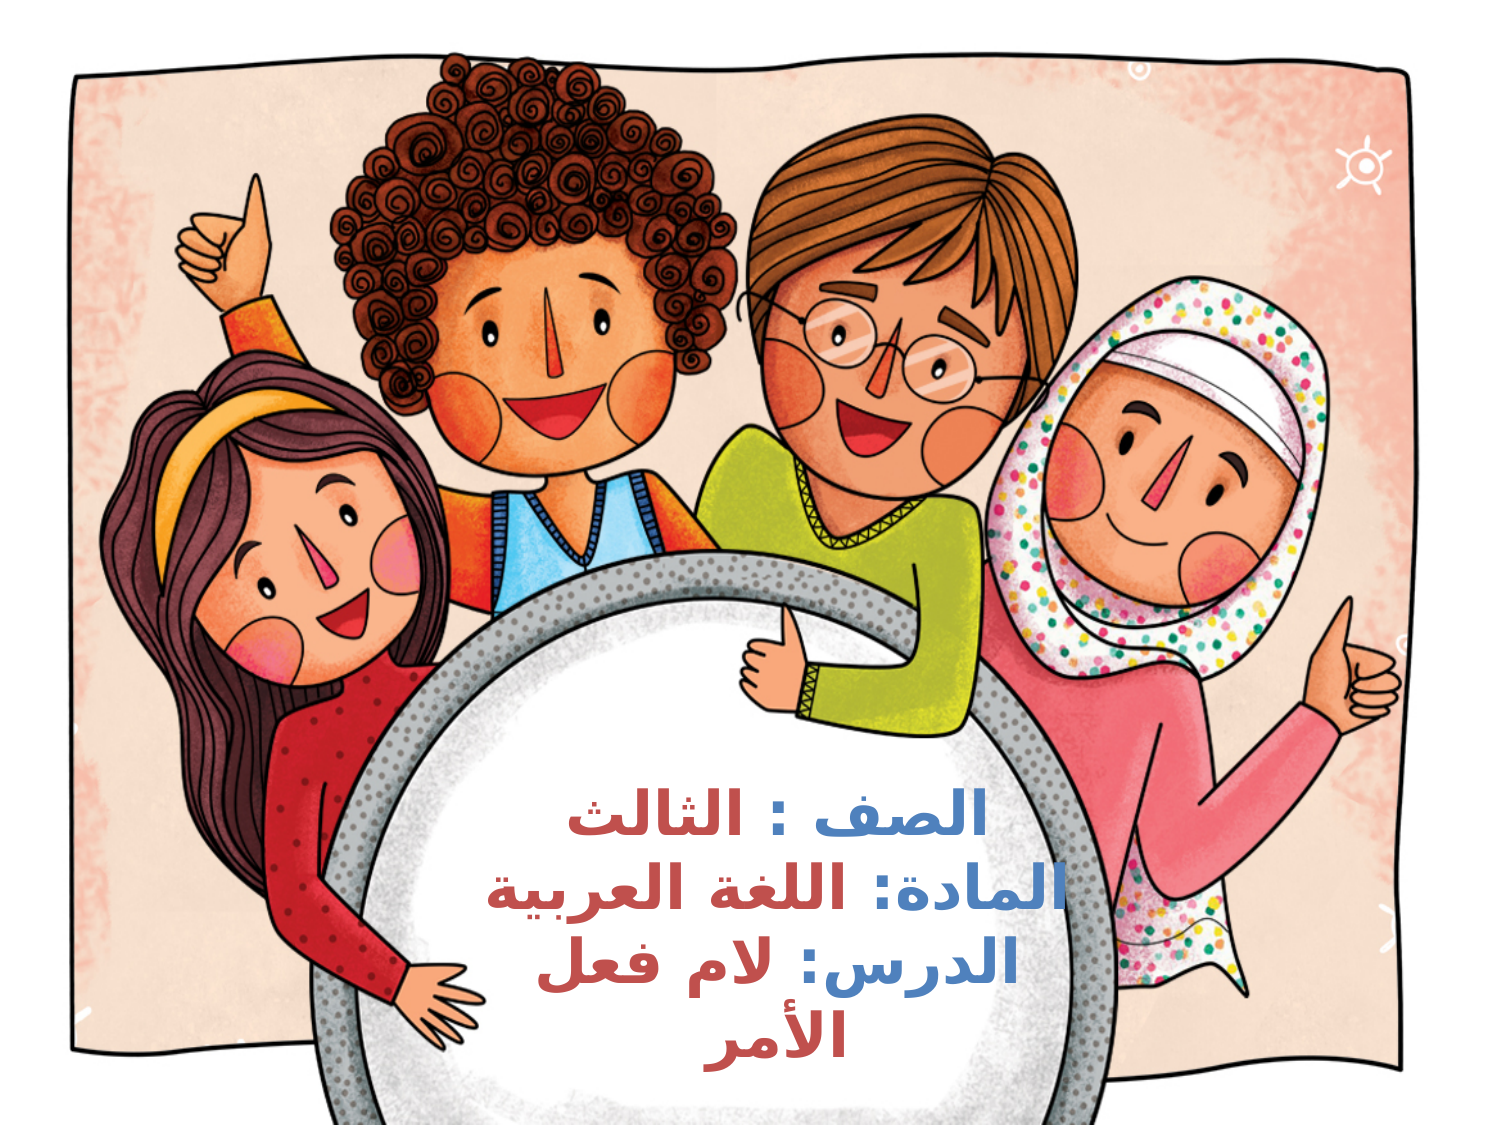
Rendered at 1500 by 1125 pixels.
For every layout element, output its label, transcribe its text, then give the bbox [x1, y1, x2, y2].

title الصف : الثالث المادة: اللغة العربية الدرس: لام فعل الأمر [469, 740, 1087, 1104]
picture [0, 0, 1500, 1125]
